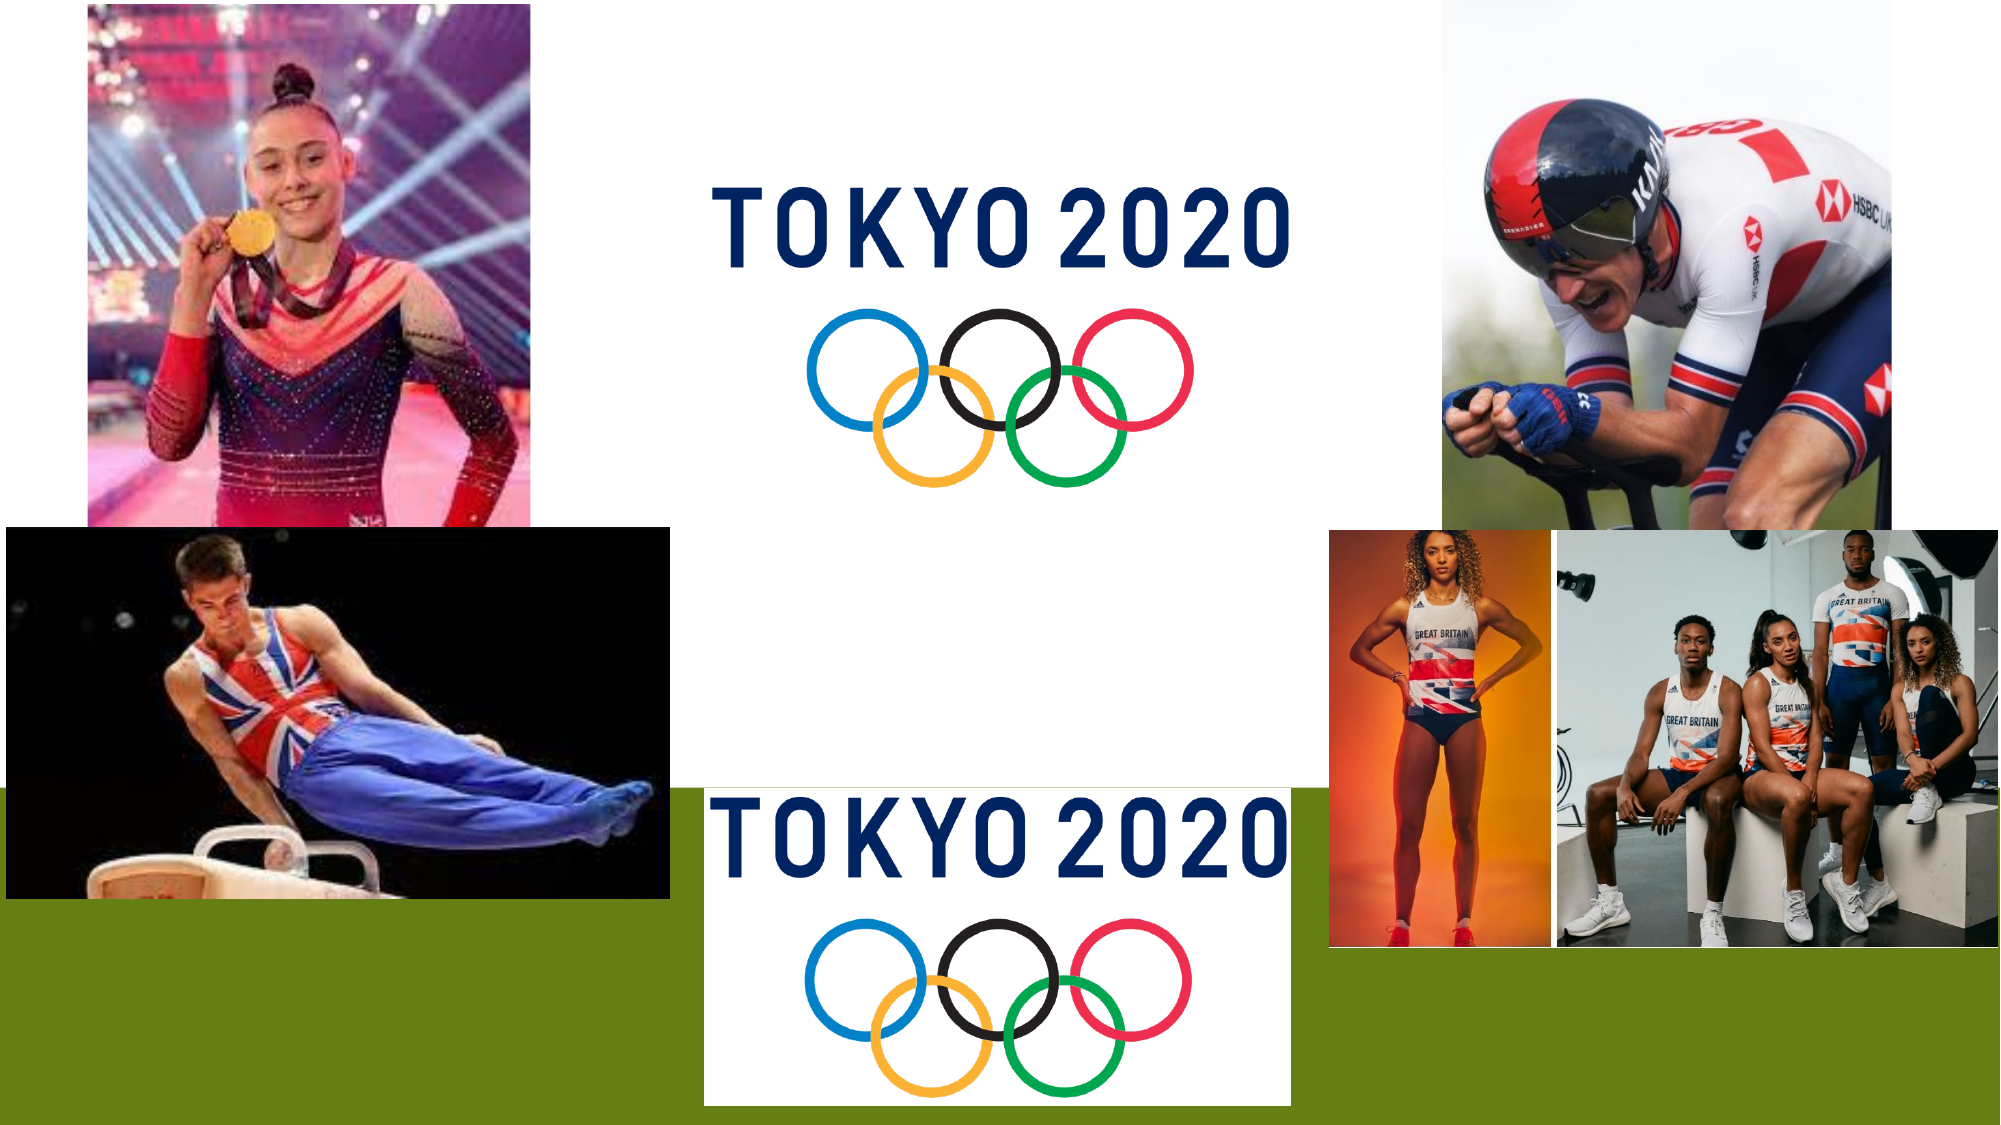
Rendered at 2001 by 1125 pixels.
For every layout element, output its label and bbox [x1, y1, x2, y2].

picture [706, 177, 1294, 497]
picture [6, 4, 671, 899]
picture [1329, 0, 1998, 948]
picture [704, 787, 1292, 1107]
